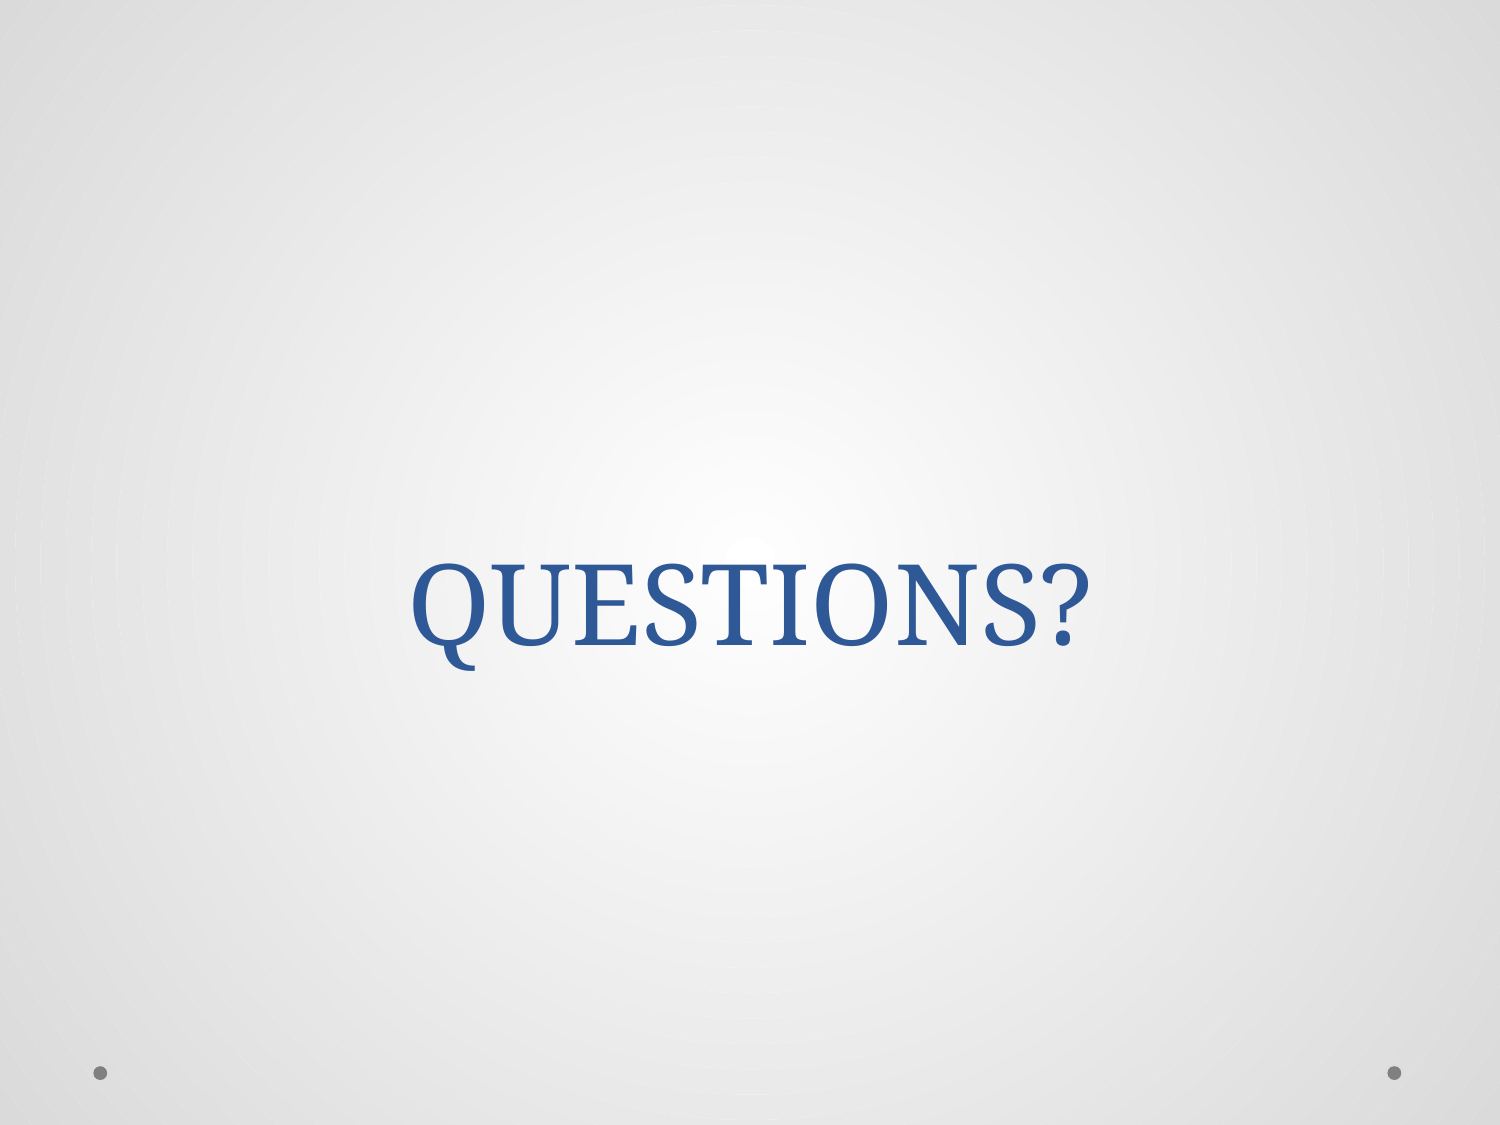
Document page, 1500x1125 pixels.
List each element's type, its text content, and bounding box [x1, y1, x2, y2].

title QUESTIONS? [75, 412, 1425, 675]
